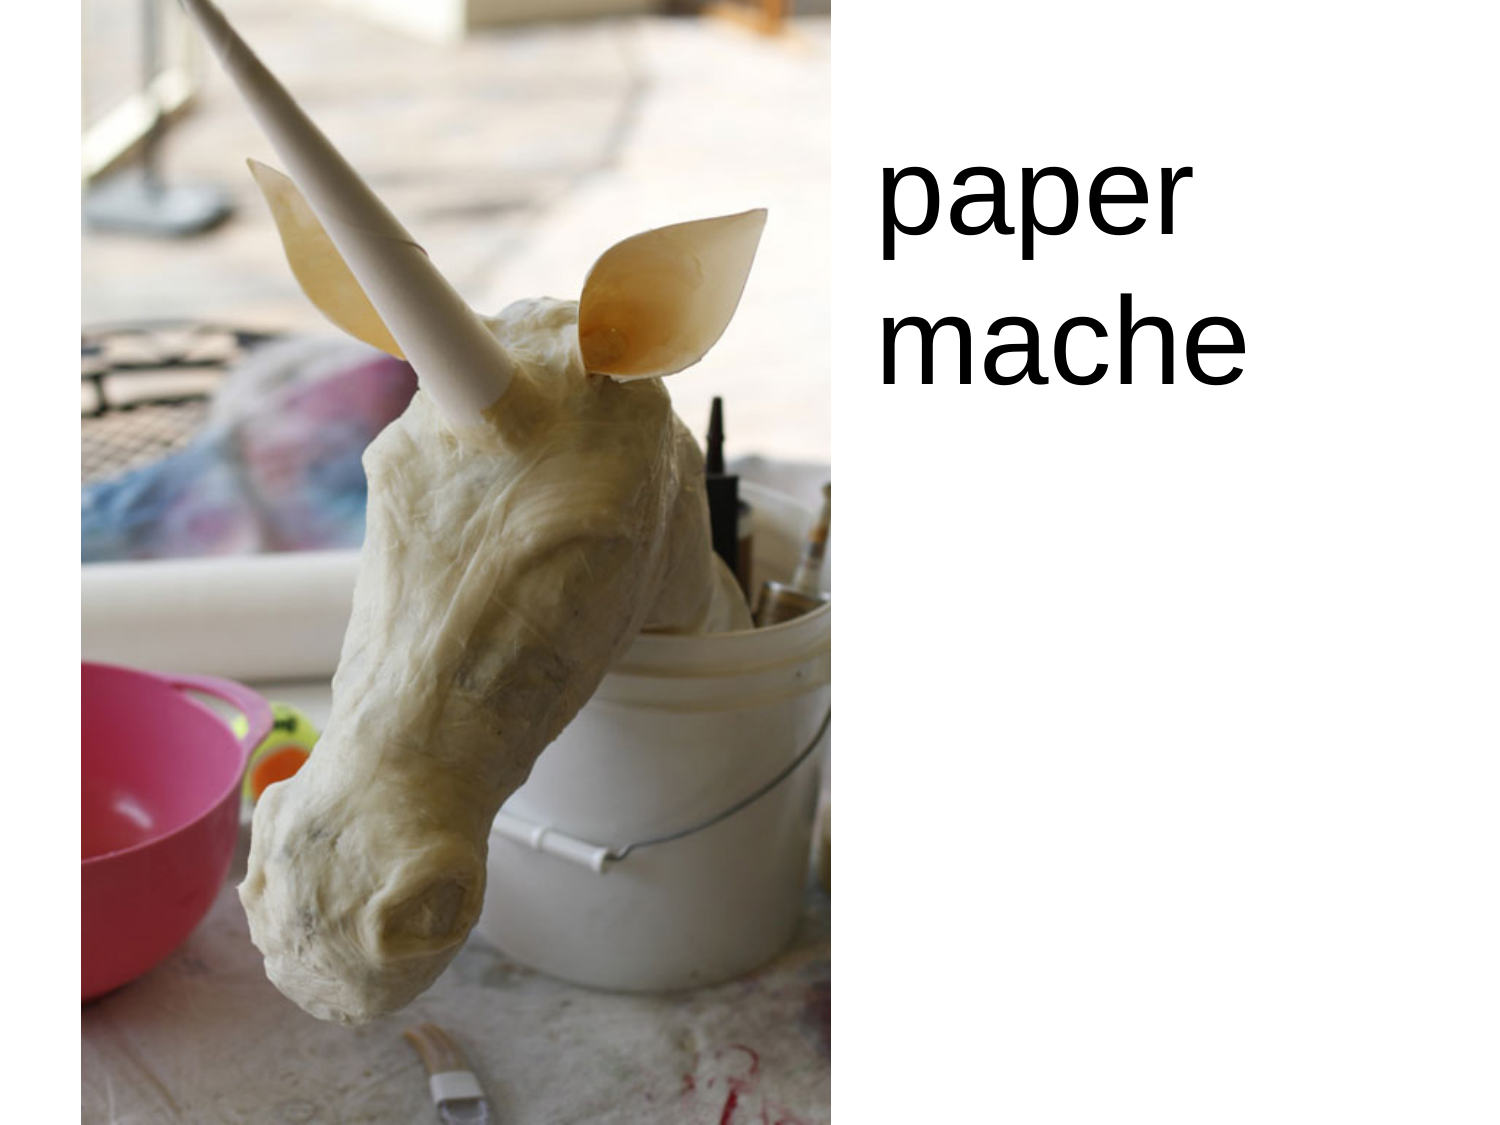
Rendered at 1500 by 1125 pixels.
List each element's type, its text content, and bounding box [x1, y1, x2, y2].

picture [80, 0, 832, 1125]
text_box paper mache [860, 94, 1497, 659]
